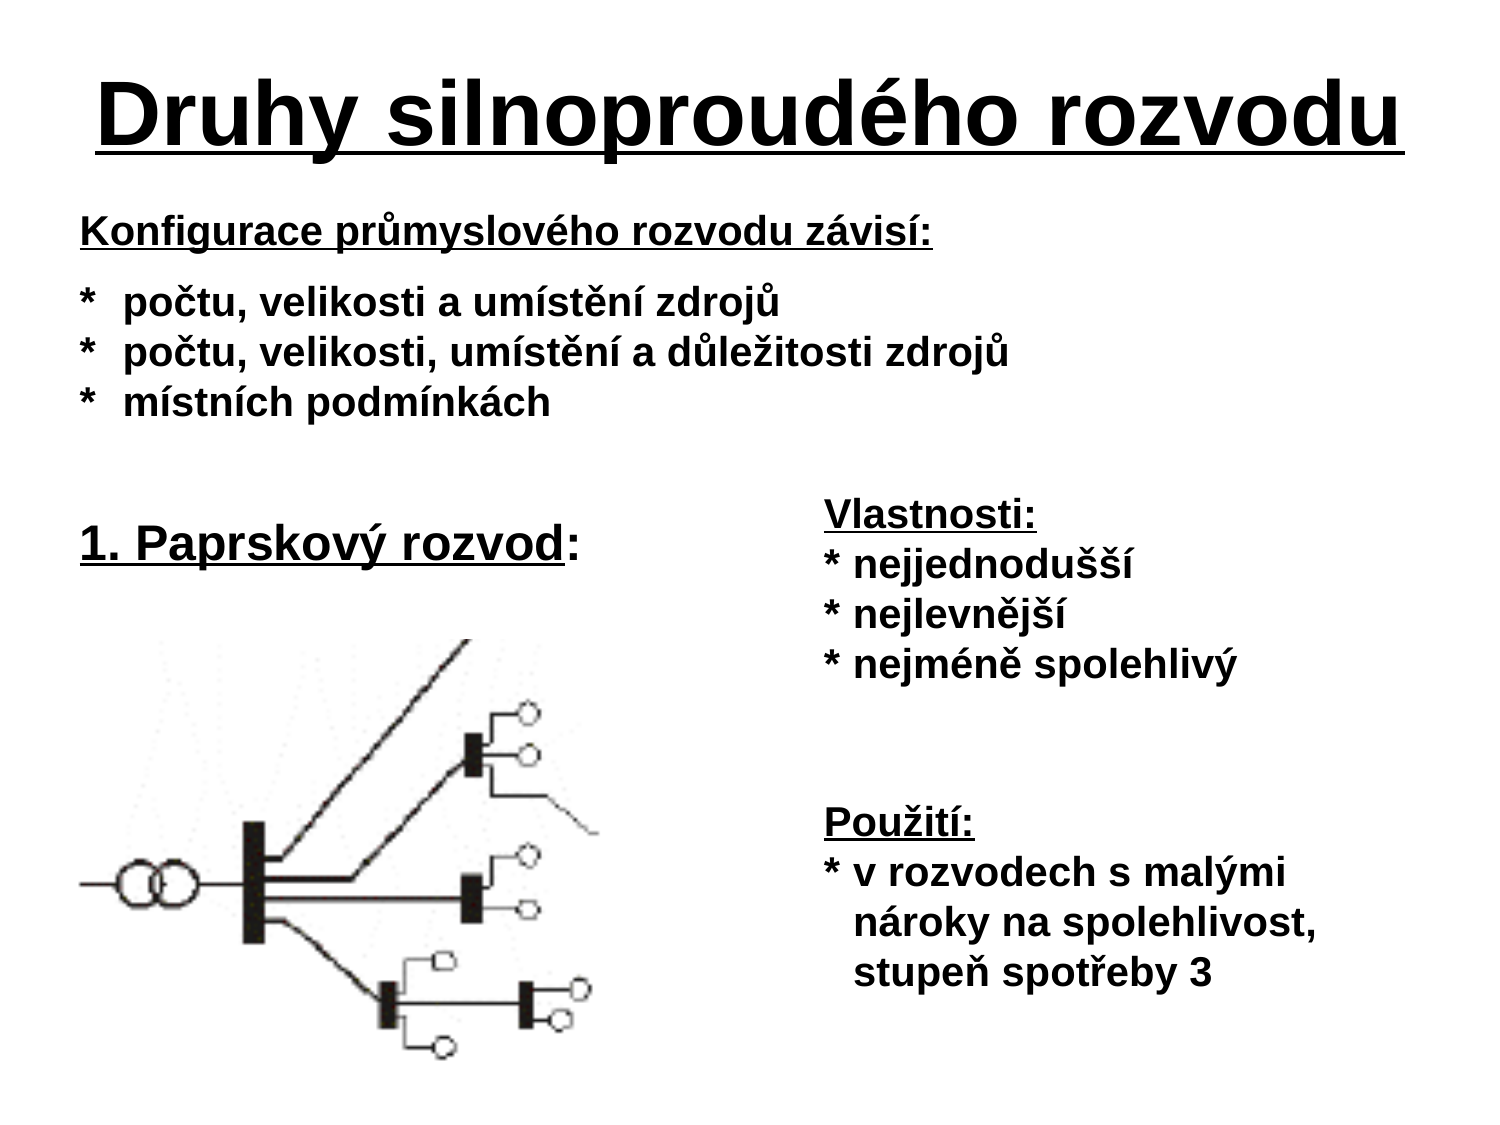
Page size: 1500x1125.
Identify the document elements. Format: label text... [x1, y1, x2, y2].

text_box 1. Paprskový rozvod: [64, 503, 620, 579]
text_box Konfigurace průmyslového rozvodu závisí: * počtu, velikosti a umístění zdrojů * počtu, velikosti, umístění a důležitosti zdrojů * místních podmínkách [64, 196, 1447, 432]
title Druhy silnoproudého rozvodu [41, 45, 1459, 173]
picture [41, 639, 680, 1088]
text_box Vlastnosti: * nejjednodušší * nejlevnější * nejméně spolehlivý [809, 479, 1341, 695]
text_box Použití: * v rozvodech s malými nároky na spolehlivost, stupeň spotřeby 3 [809, 786, 1436, 1002]
